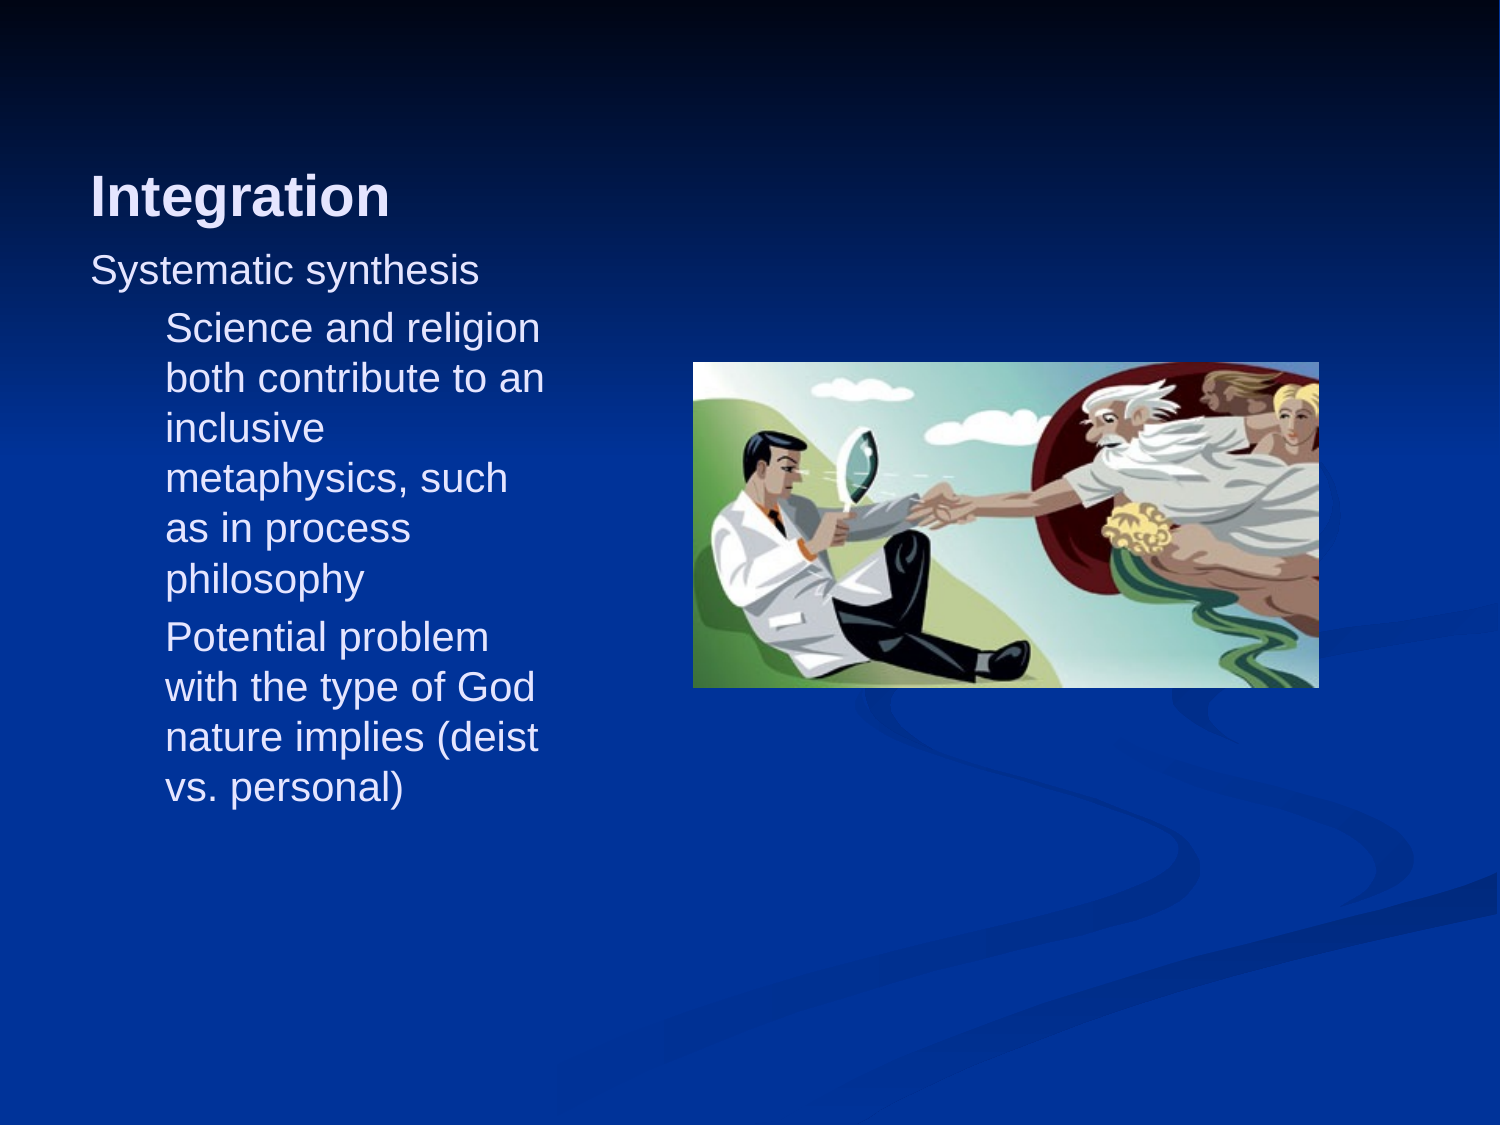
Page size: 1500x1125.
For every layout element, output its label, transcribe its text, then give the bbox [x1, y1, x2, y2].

title Integration [74, 44, 569, 235]
list Systematic synthesis Science and religion both contribute to an inclusive metaphysics, such as in process philosophy Potential problem with the type of God nature implies (deist vs. personal) [74, 235, 569, 1006]
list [692, 362, 1319, 688]
